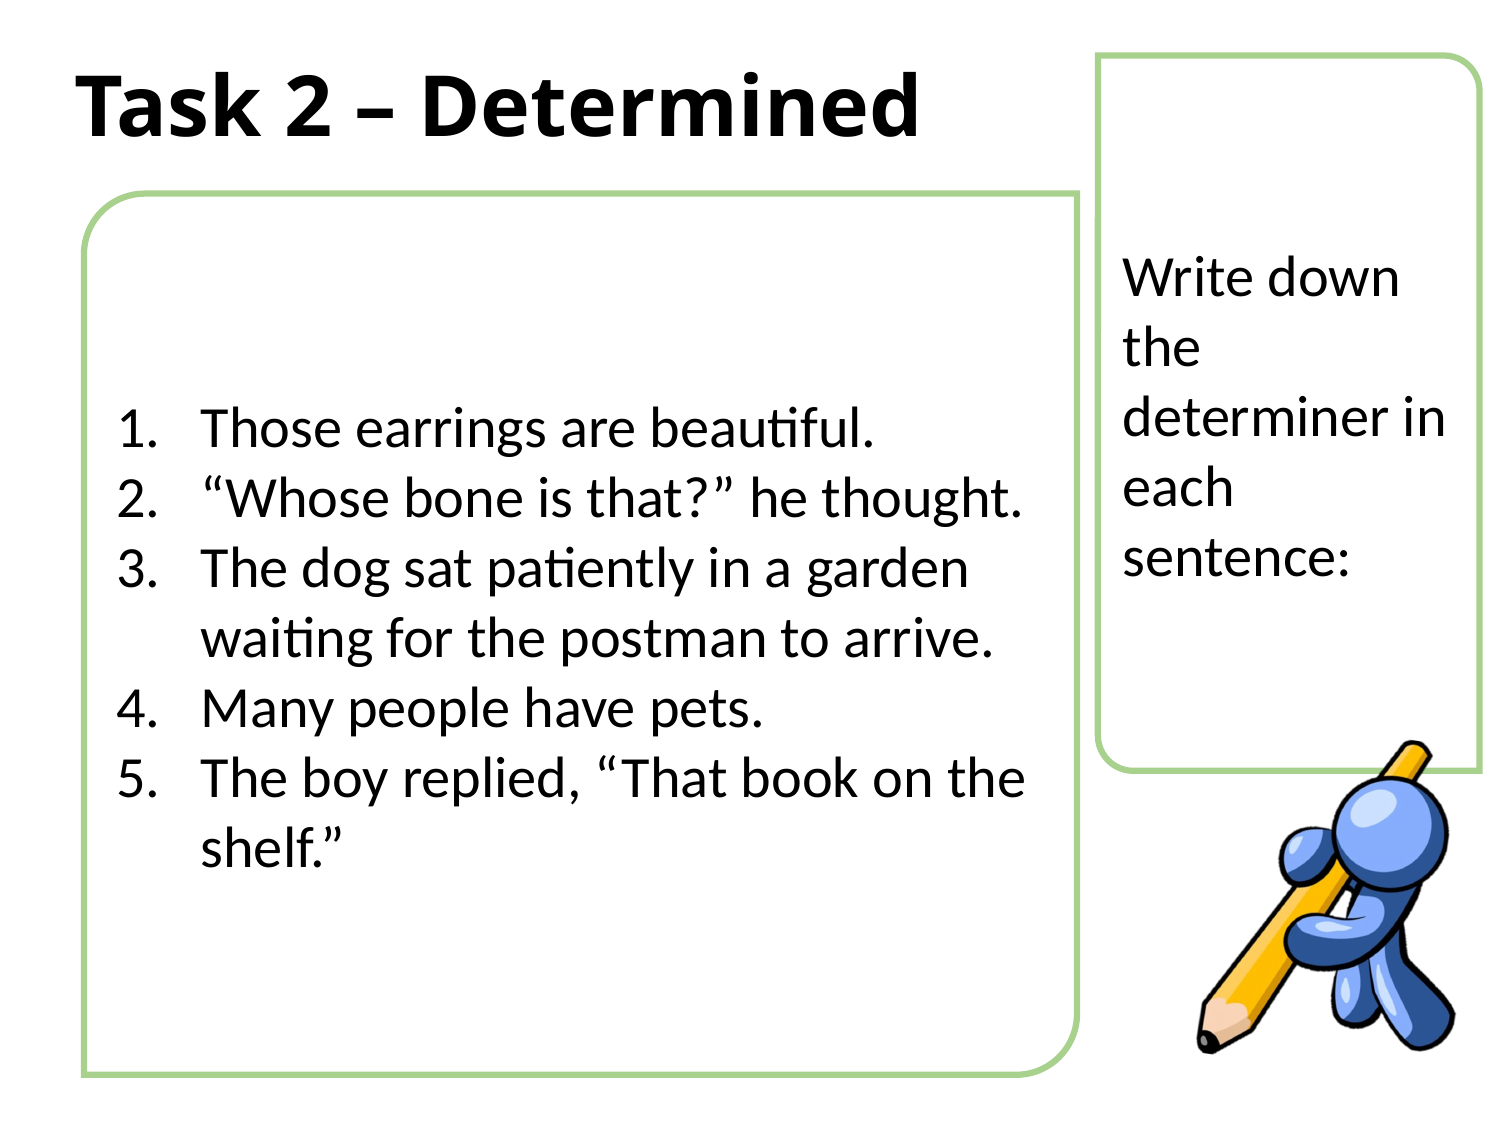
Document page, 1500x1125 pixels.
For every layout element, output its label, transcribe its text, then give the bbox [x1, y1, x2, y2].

picture [1176, 709, 1500, 1093]
text_box Those earrings are beautiful. “Whose bone is that?” he thought. The dog sat patiently in a garden waiting for the postman to arrive. Many people have pets. The boy replied, “That book on the shelf.” [82, 192, 1079, 1076]
text_box Write down the determiner in each sentence: [1096, 54, 1481, 772]
title Task 2 – Determined [59, 55, 1187, 163]
